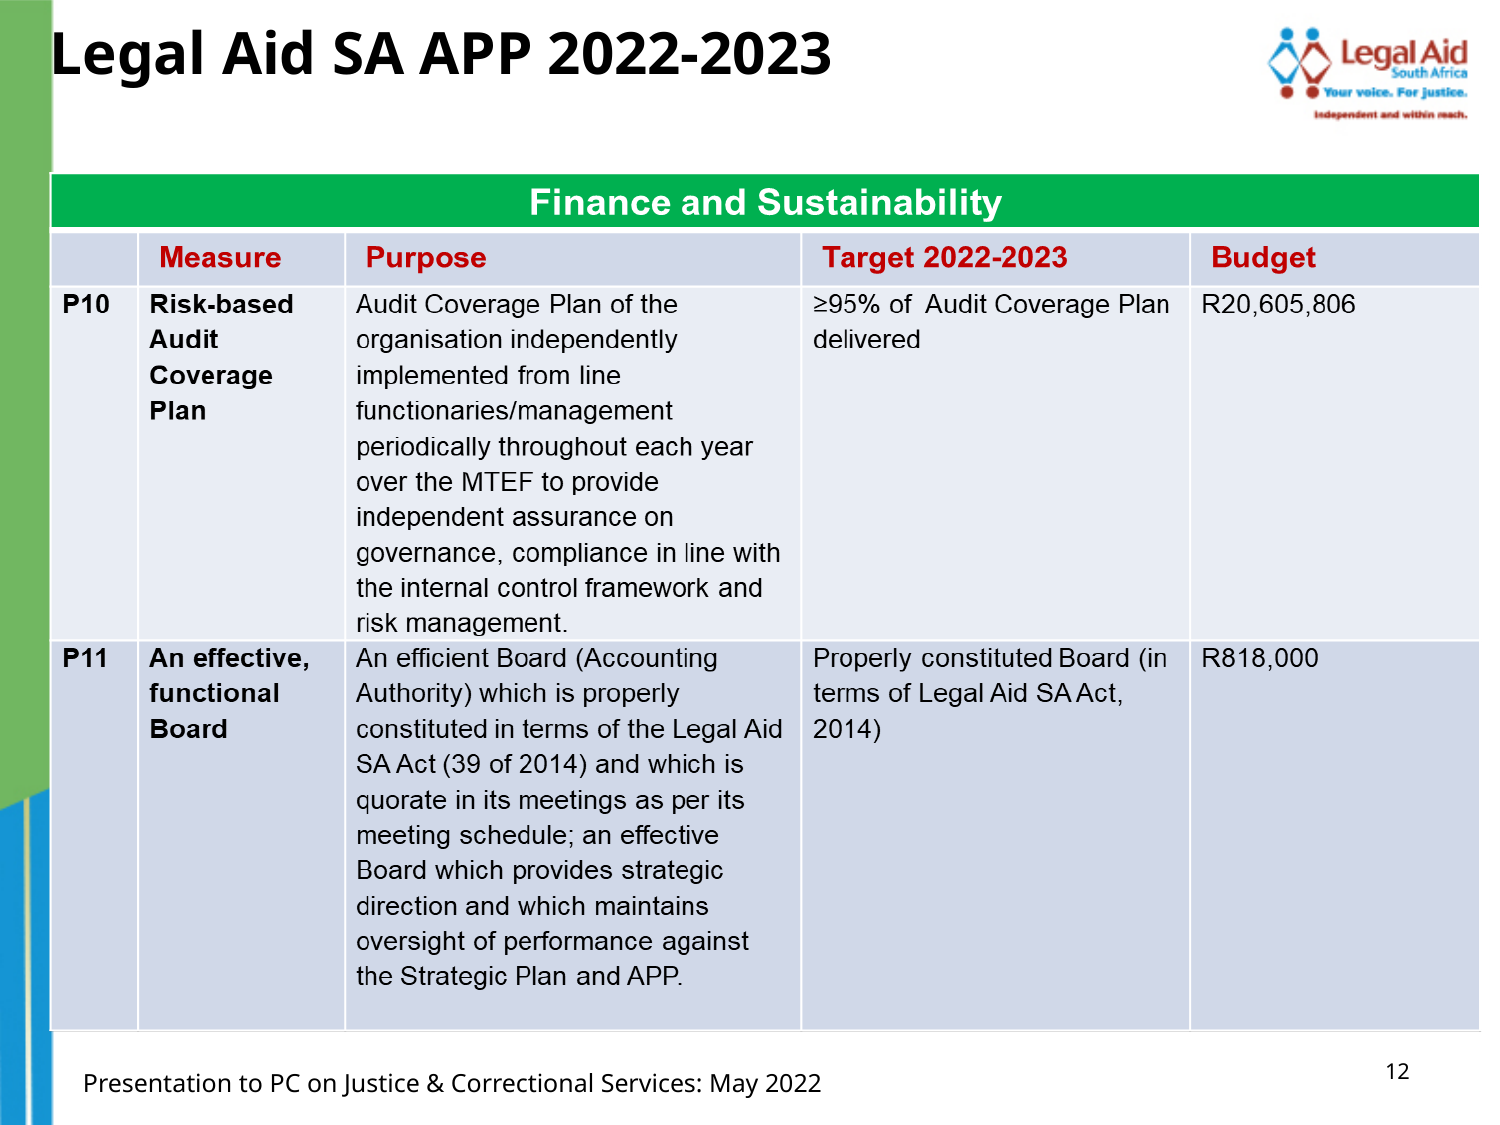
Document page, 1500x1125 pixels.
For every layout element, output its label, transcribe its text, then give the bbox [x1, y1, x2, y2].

slide_number 12 [1074, 1042, 1425, 1103]
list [48, 168, 1484, 1032]
text_box Legal Aid SA APP 2022-2023 [38, 0, 1171, 103]
text_box Presentation to PC on Justice & Correctional Services: May 2022 [71, 1042, 837, 1103]
picture [0, 0, 1500, 1125]
